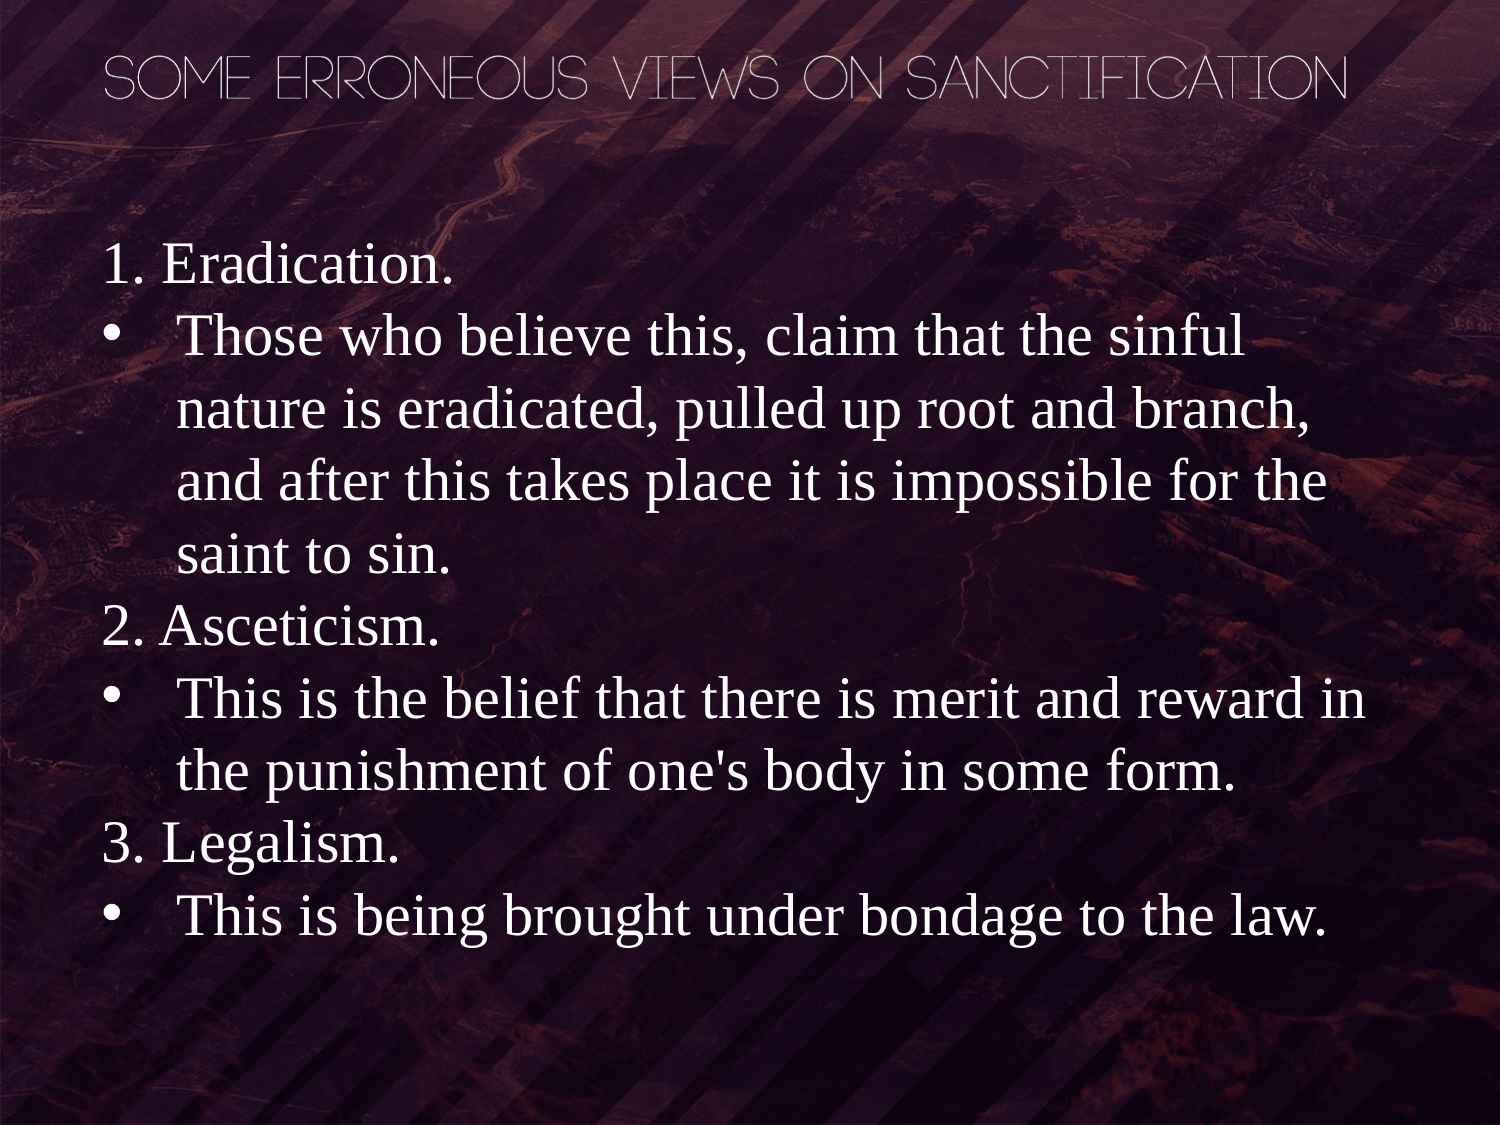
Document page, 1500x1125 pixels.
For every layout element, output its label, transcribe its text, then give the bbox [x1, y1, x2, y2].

list 1. Eradication. Those who believe this, claim that the sinful nature is eradicated, pulled up root and branch, and after this takes place it is impossible for the saint to sin. 2. Asceticism. This is the belief that there is merit and reward in the punishment of one's body in some form. 3. Legalism. This is being brought under bondage to the law. [86, 161, 1425, 1045]
picture [0, 0, 1500, 1125]
